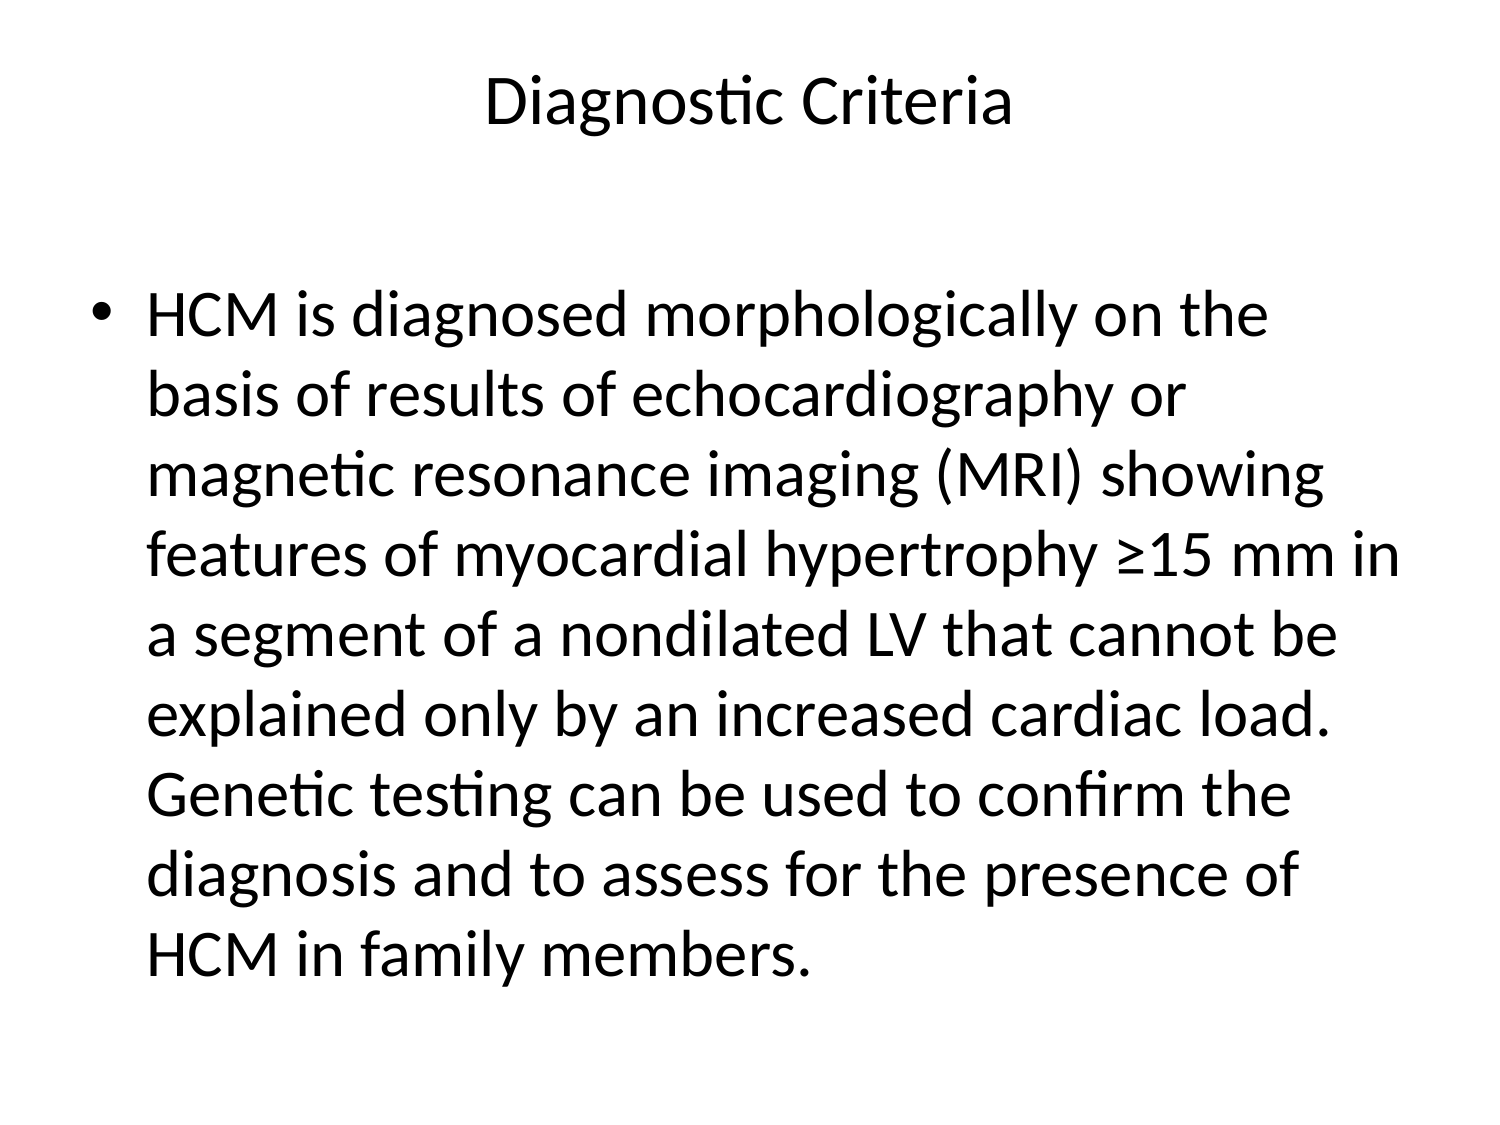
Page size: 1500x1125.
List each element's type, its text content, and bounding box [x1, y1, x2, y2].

list HCM is diagnosed morphologically on the basis of results of echocardiography or magnetic resonance imaging (MRI) showing features of myocardial hypertrophy ≥15 mm in a segment of a nondilated LV that cannot be explained only by an increased cardiac load. Genetic testing can be used to confirm the diagnosis and to assess for the presence of HCM in family members. [75, 262, 1425, 1005]
title Diagnostic Criteria [75, 45, 1425, 233]
